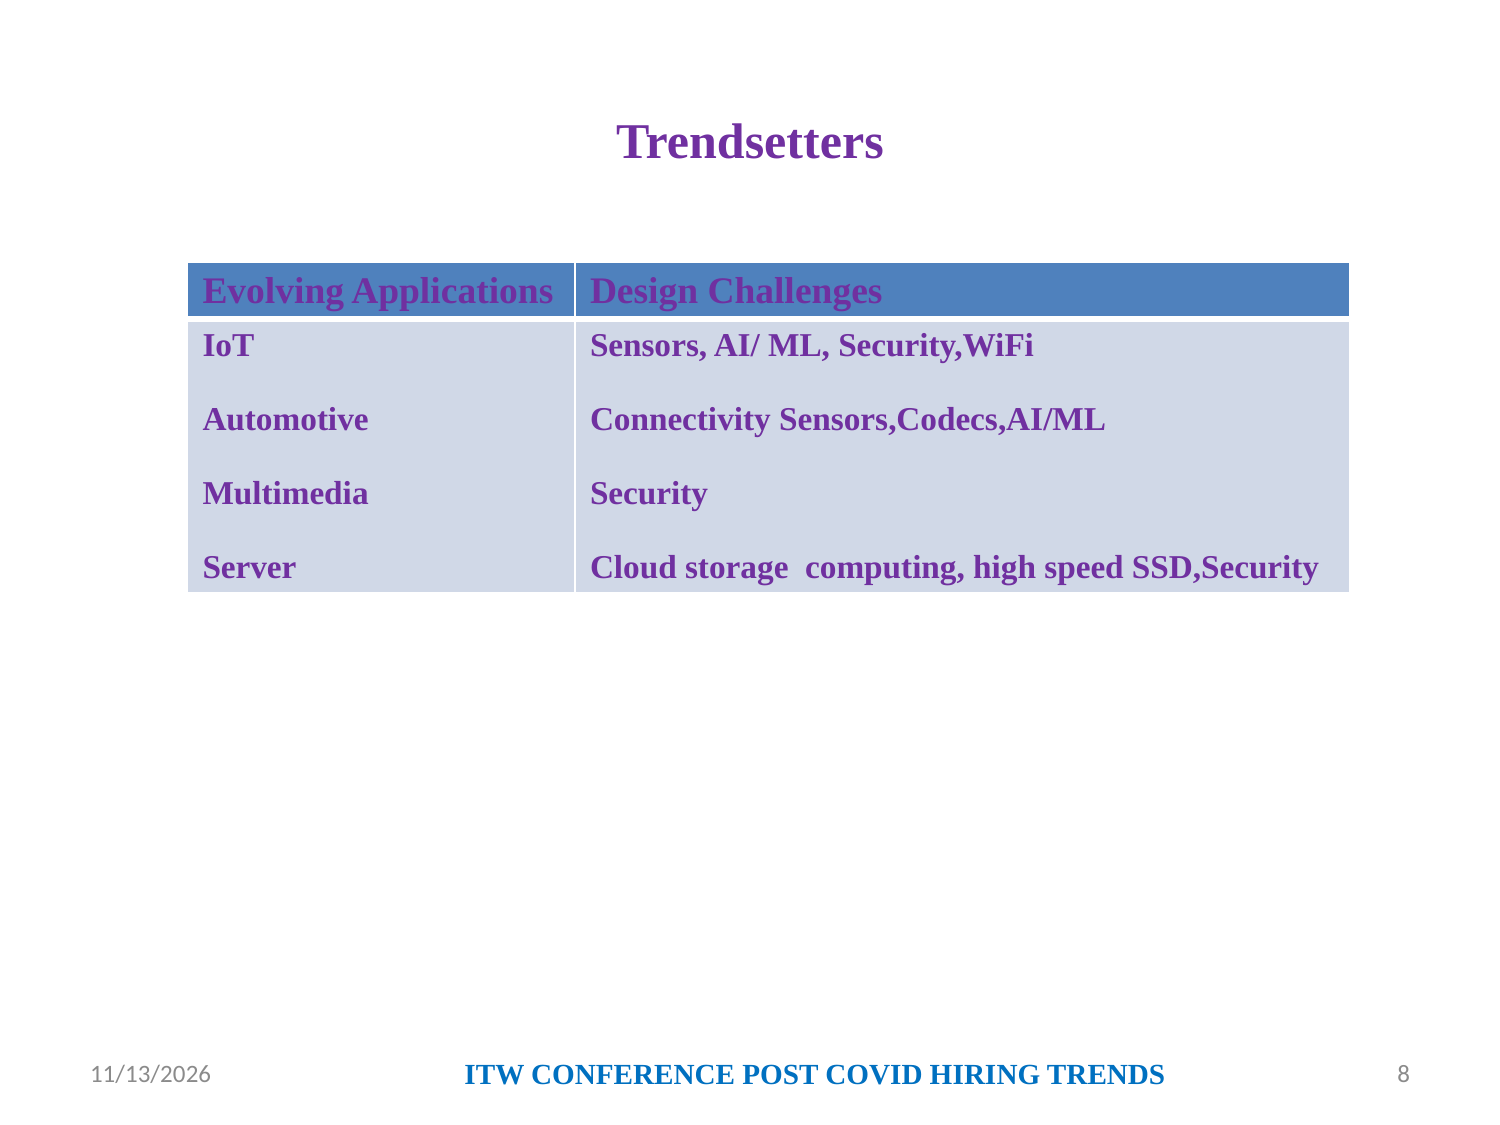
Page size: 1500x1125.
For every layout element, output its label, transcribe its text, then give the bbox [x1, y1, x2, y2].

table_cell IoT Automotive Multimedia Server [188, 322, 574, 592]
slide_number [75, 1042, 399, 1103]
table_header Design Challenges [576, 263, 1349, 316]
slide_number 8 [1238, 1042, 1425, 1103]
footer ITW CONFERENCE POST COVID HIRING TRENDS [399, 1042, 1238, 1103]
title Trendsetters [75, 45, 1425, 233]
table_header Evolving Applications [188, 263, 574, 316]
table_cell Sensors, AI/ ML, Security,WiFi Connectivity Sensors,Codecs,AI/ML Security Cloud storage computing, high speed SSD,Security [576, 322, 1349, 592]
